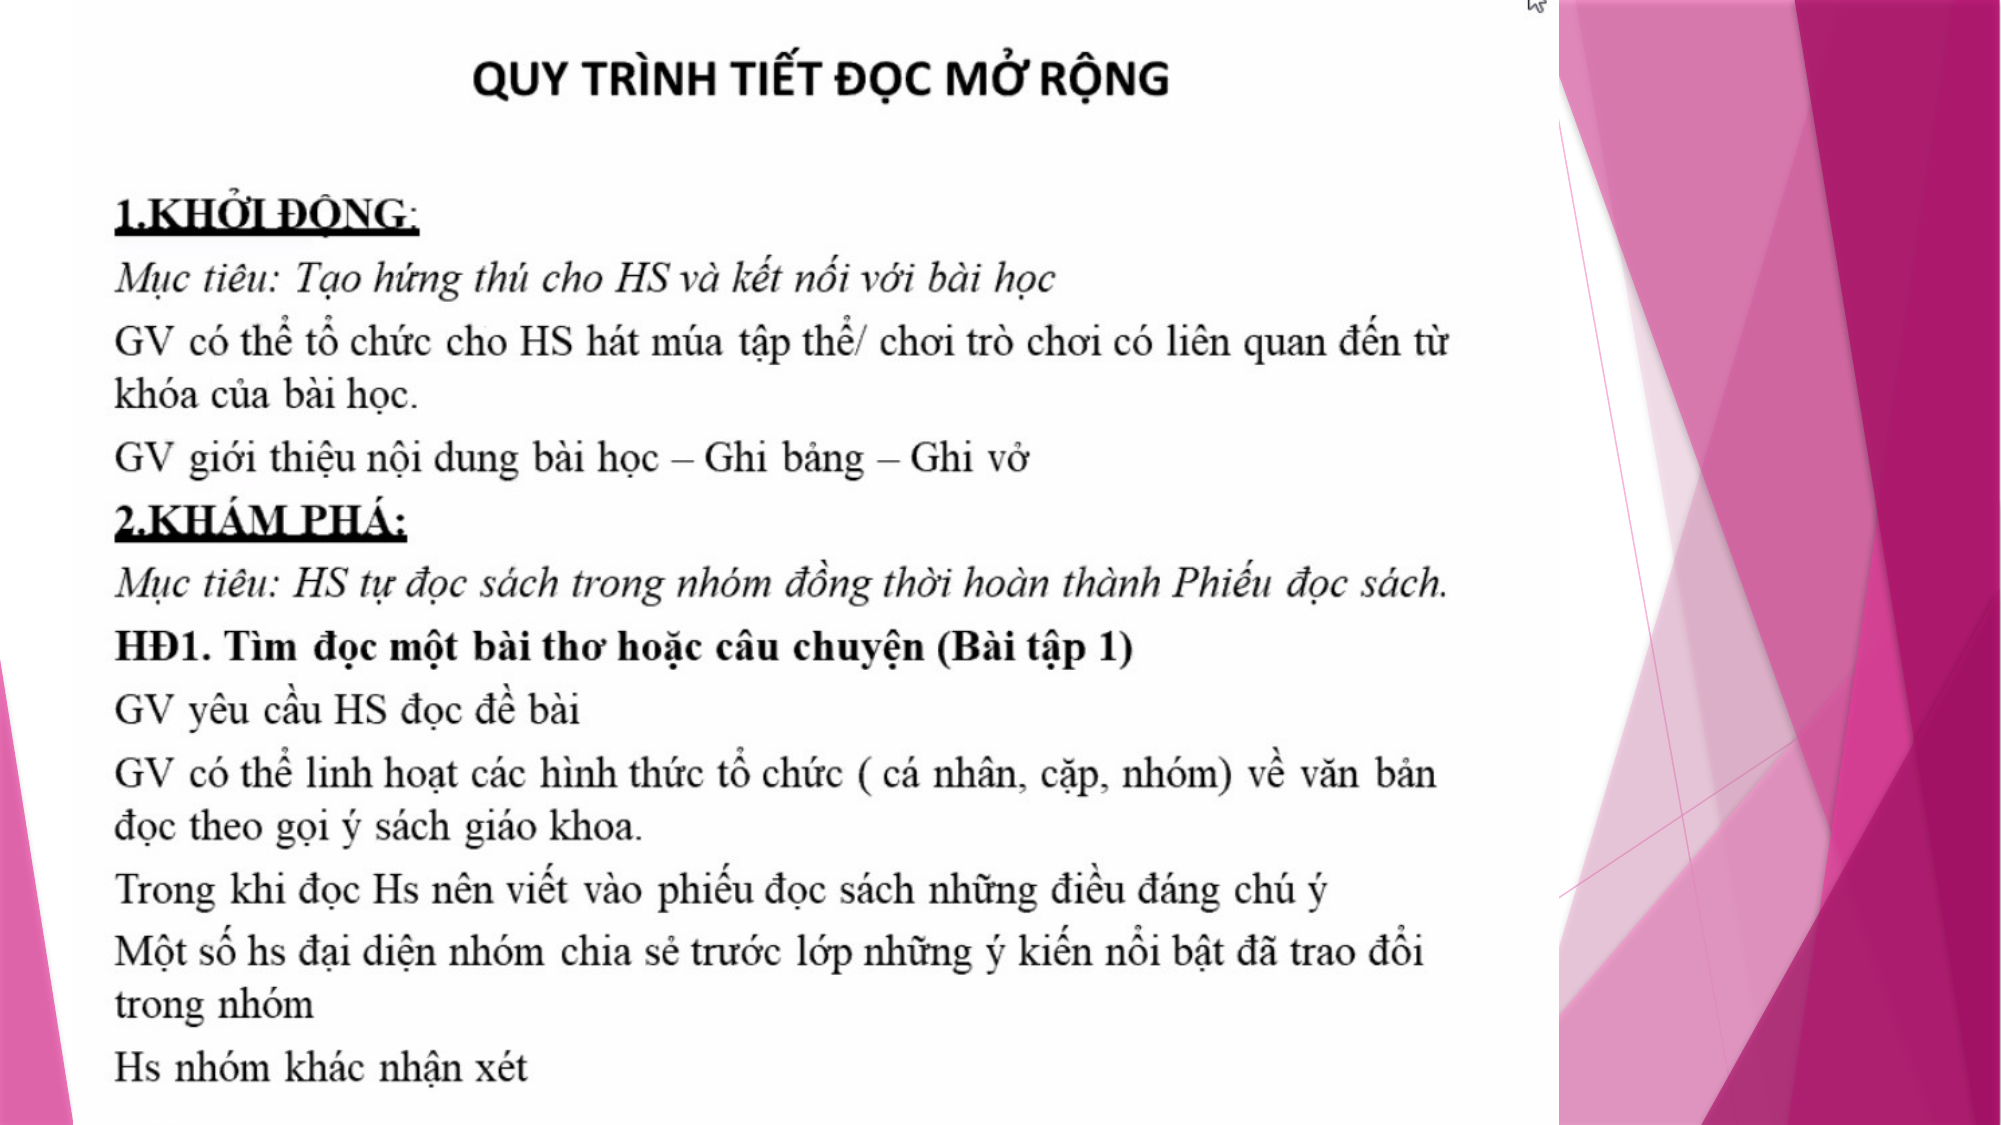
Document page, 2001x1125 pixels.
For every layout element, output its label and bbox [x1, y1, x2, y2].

list [73, 0, 1559, 1125]
